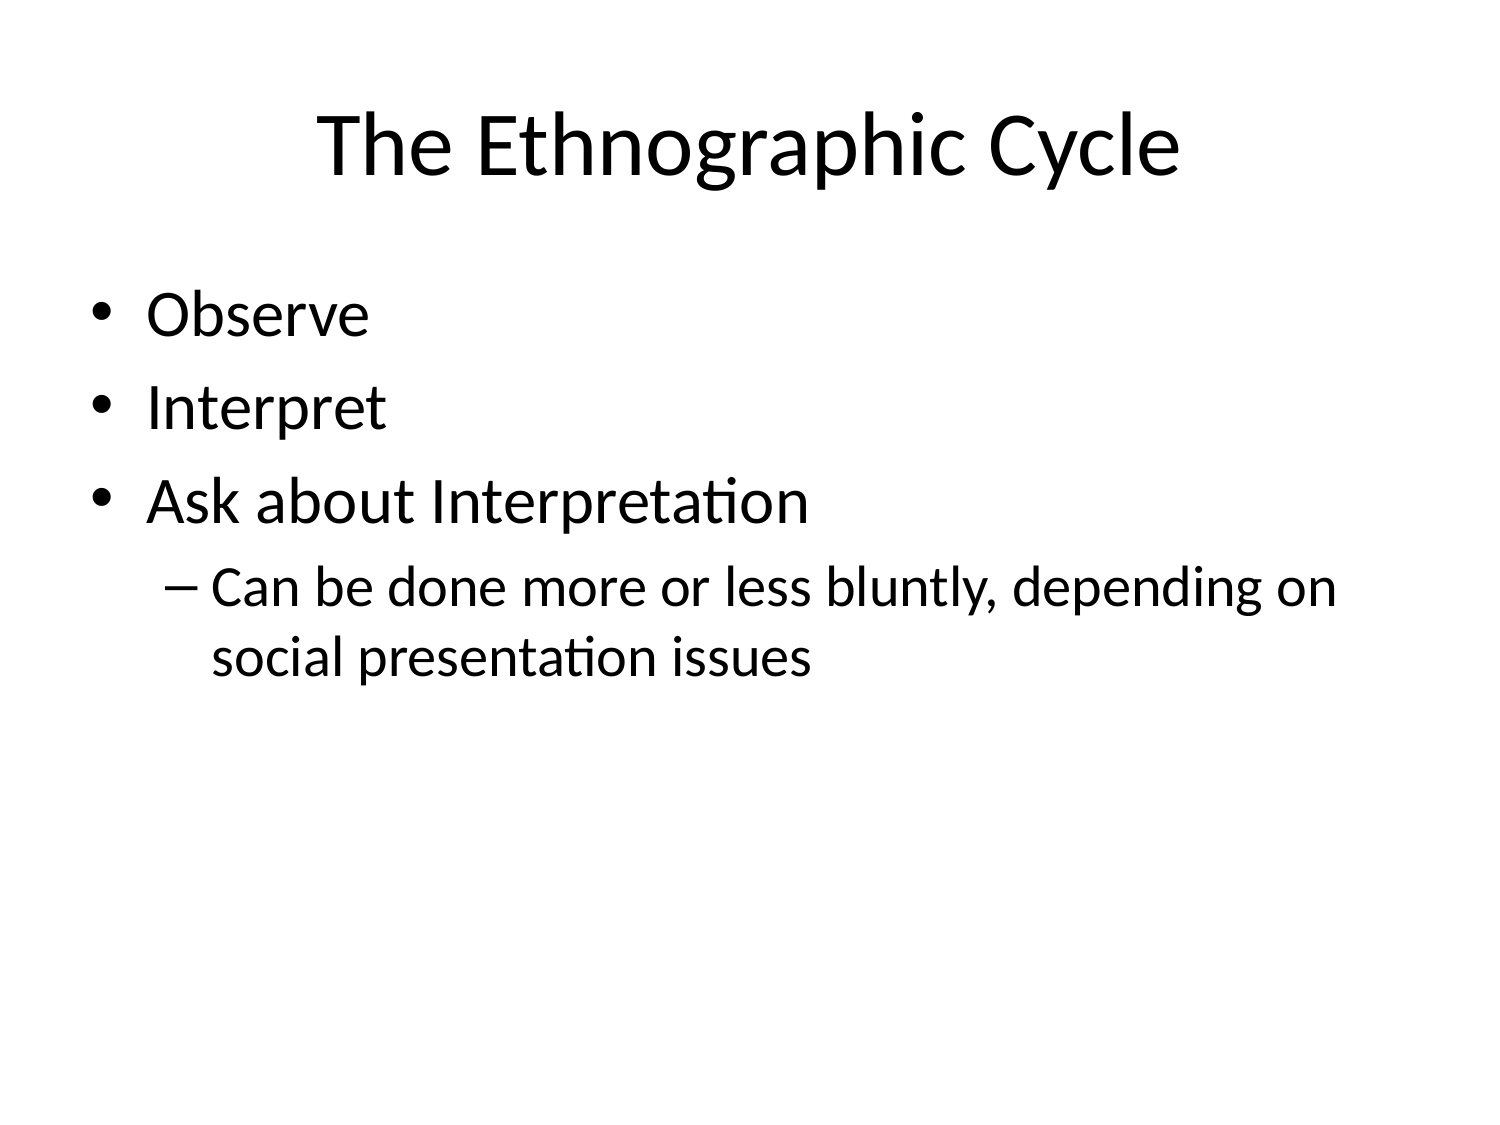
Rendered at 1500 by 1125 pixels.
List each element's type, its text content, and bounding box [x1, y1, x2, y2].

list Observe Interpret Ask about Interpretation Can be done more or less bluntly, depending on social presentation issues [75, 262, 1425, 1005]
title The Ethnographic Cycle [75, 45, 1425, 233]
